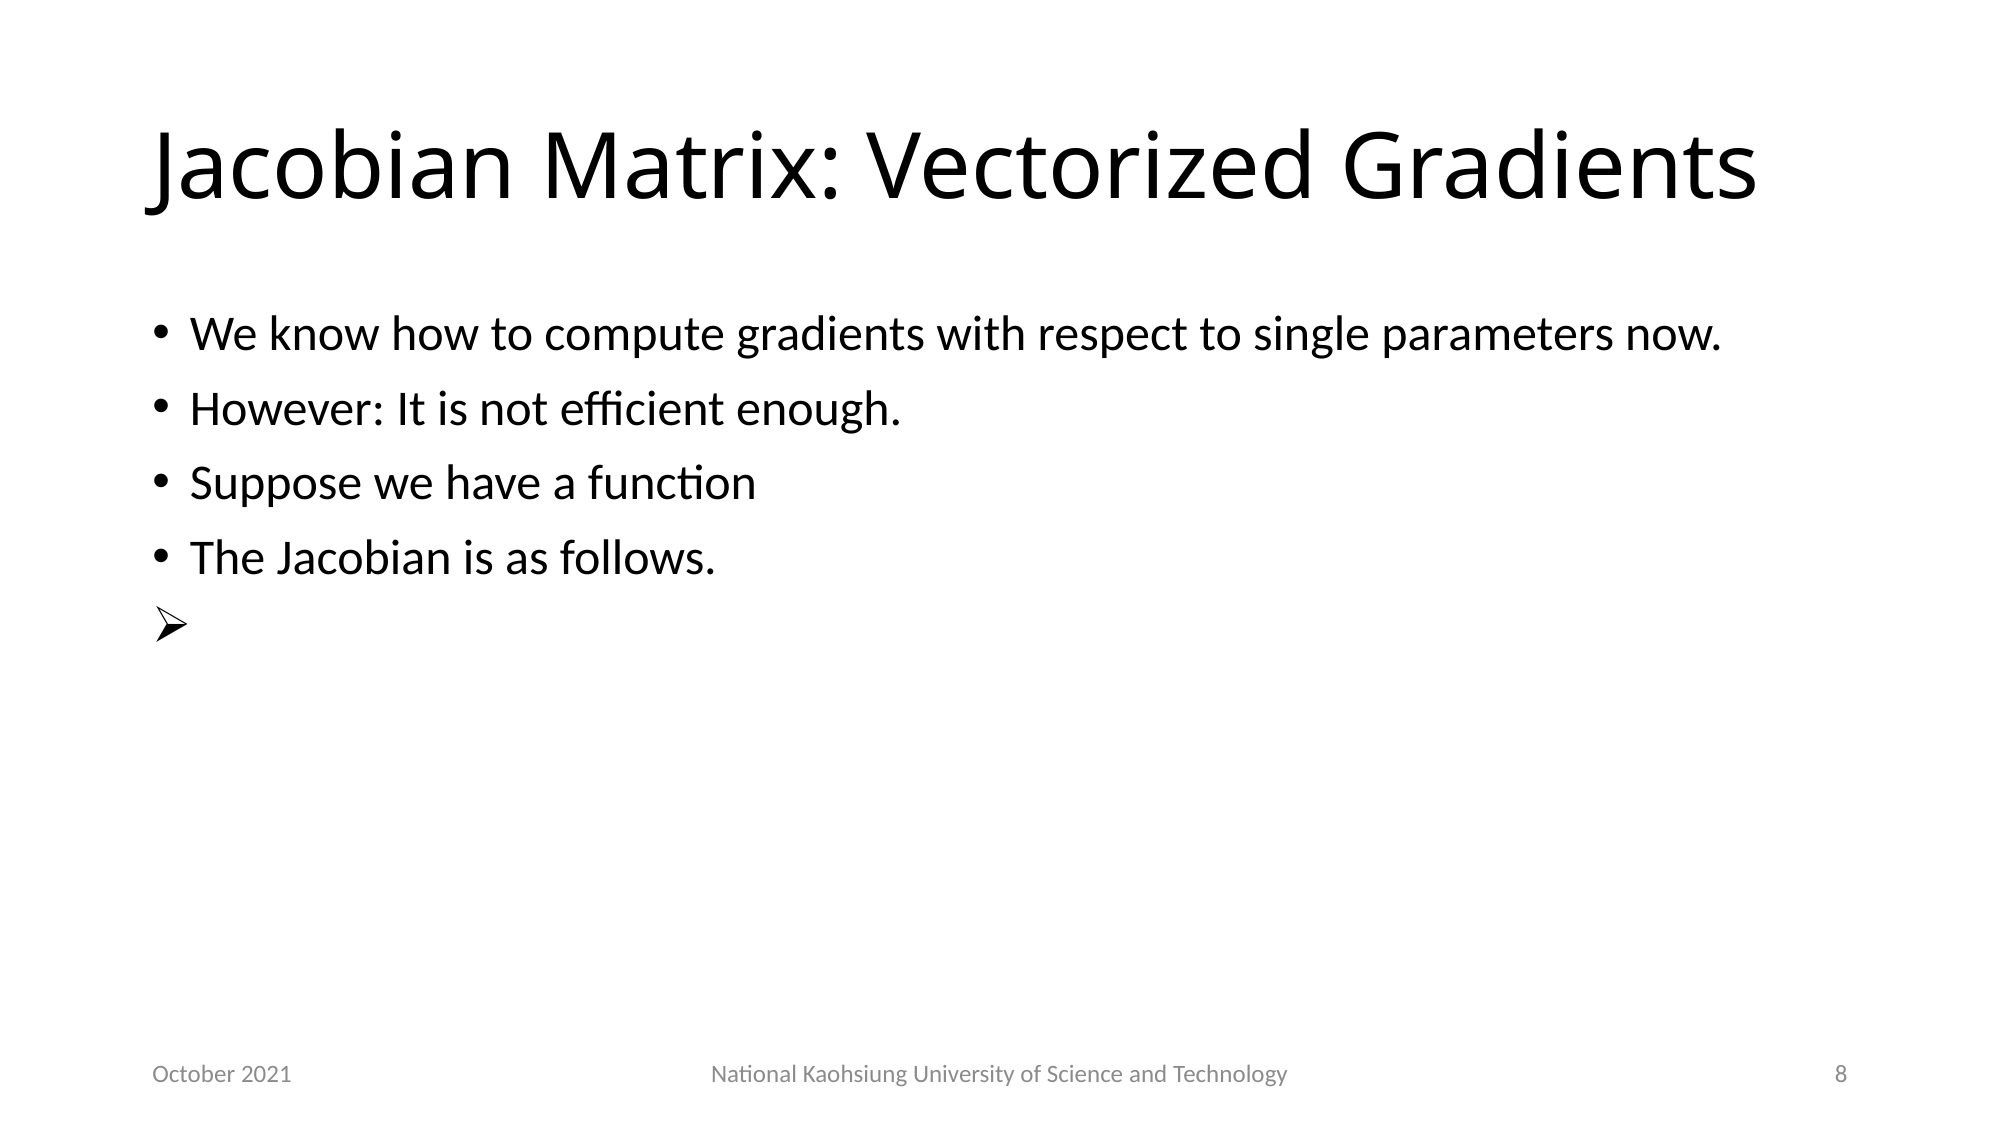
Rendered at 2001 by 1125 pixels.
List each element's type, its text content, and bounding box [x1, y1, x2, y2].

footer National Kaohsiung University of Science and Technology [662, 1042, 1338, 1103]
title Jacobian Matrix: Vectorized Gradients [137, 59, 1863, 278]
slide_number 8 [1412, 1042, 1863, 1103]
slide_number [137, 1042, 588, 1103]
